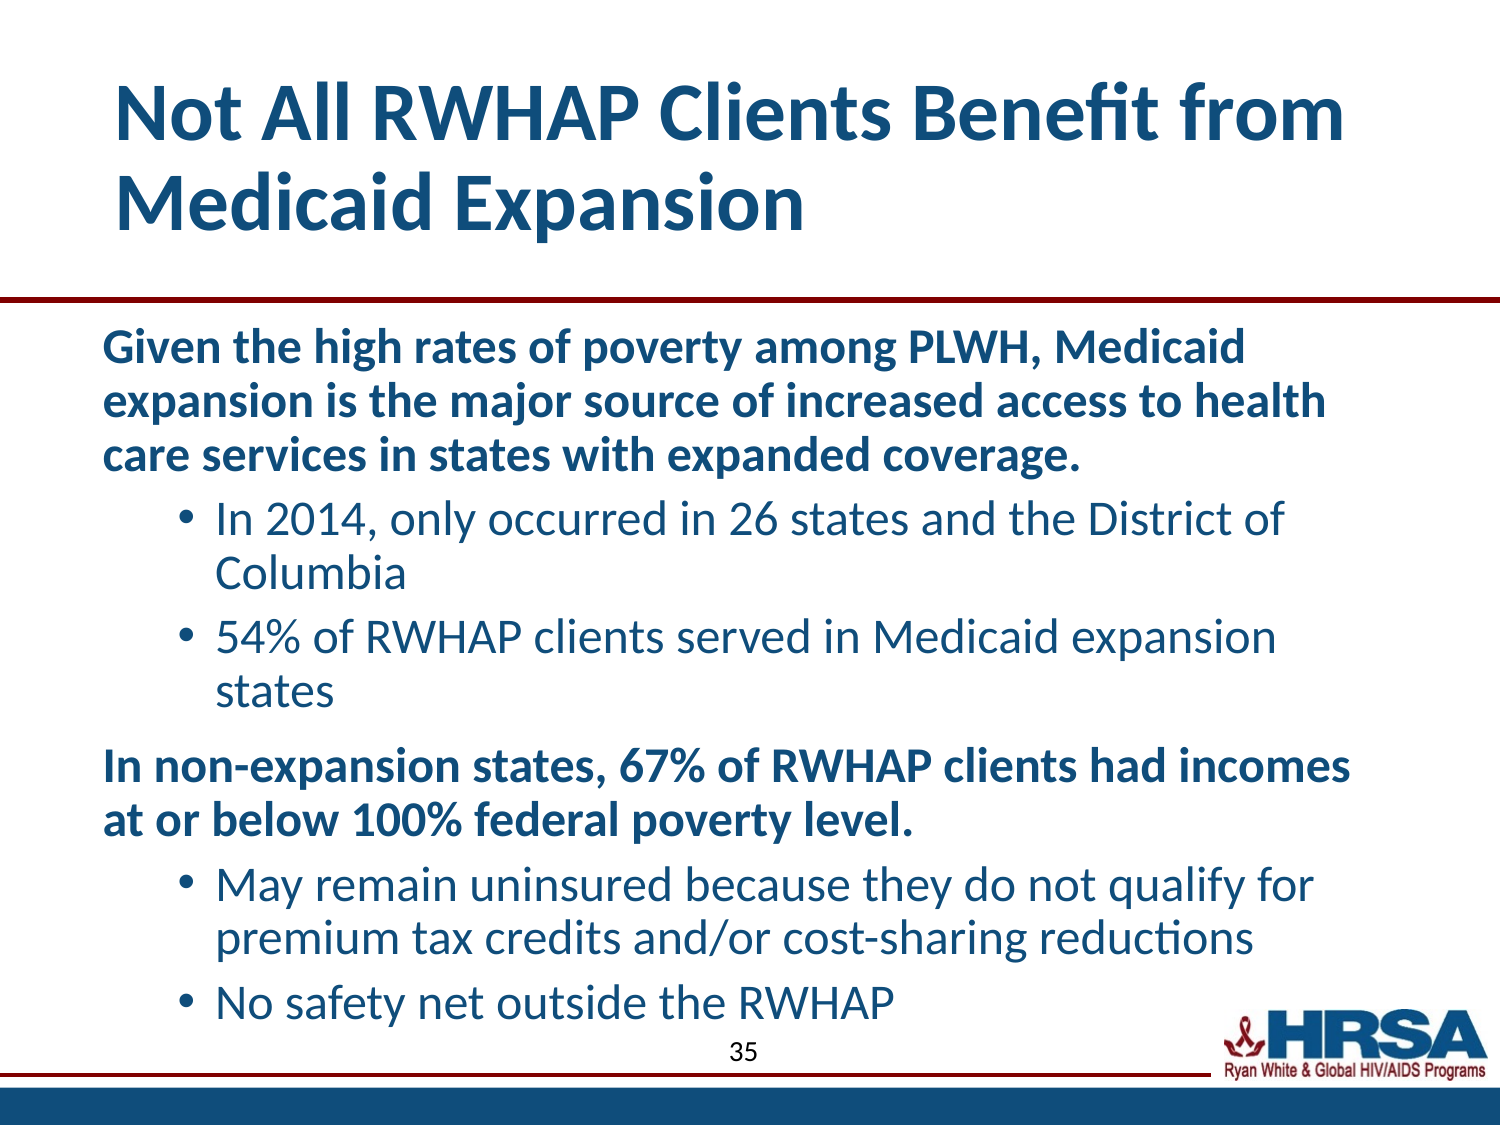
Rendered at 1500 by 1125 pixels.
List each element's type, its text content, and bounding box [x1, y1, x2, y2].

list Given the high rates of poverty among PLWH, Medicaid expansion is the major source of increased access to health care services in states with expanded coverage. In 2014, only occurred in 26 states and the District of Columbia 54% of RWHAP clients served in Medicaid expansion states In non-expansion states, 67% of RWHAP clients had incomes at or below 100% federal poverty level. May remain uninsured because they do not qualify for premium tax credits and/or cost-sharing reductions No safety net outside the RWHAP [87, 312, 1382, 913]
picture [1224, 1009, 1488, 1081]
title Not All RWHAP Clients Benefit from Medicaid Expansion [99, 50, 1394, 268]
slide_number 35 [575, 1025, 913, 1073]
